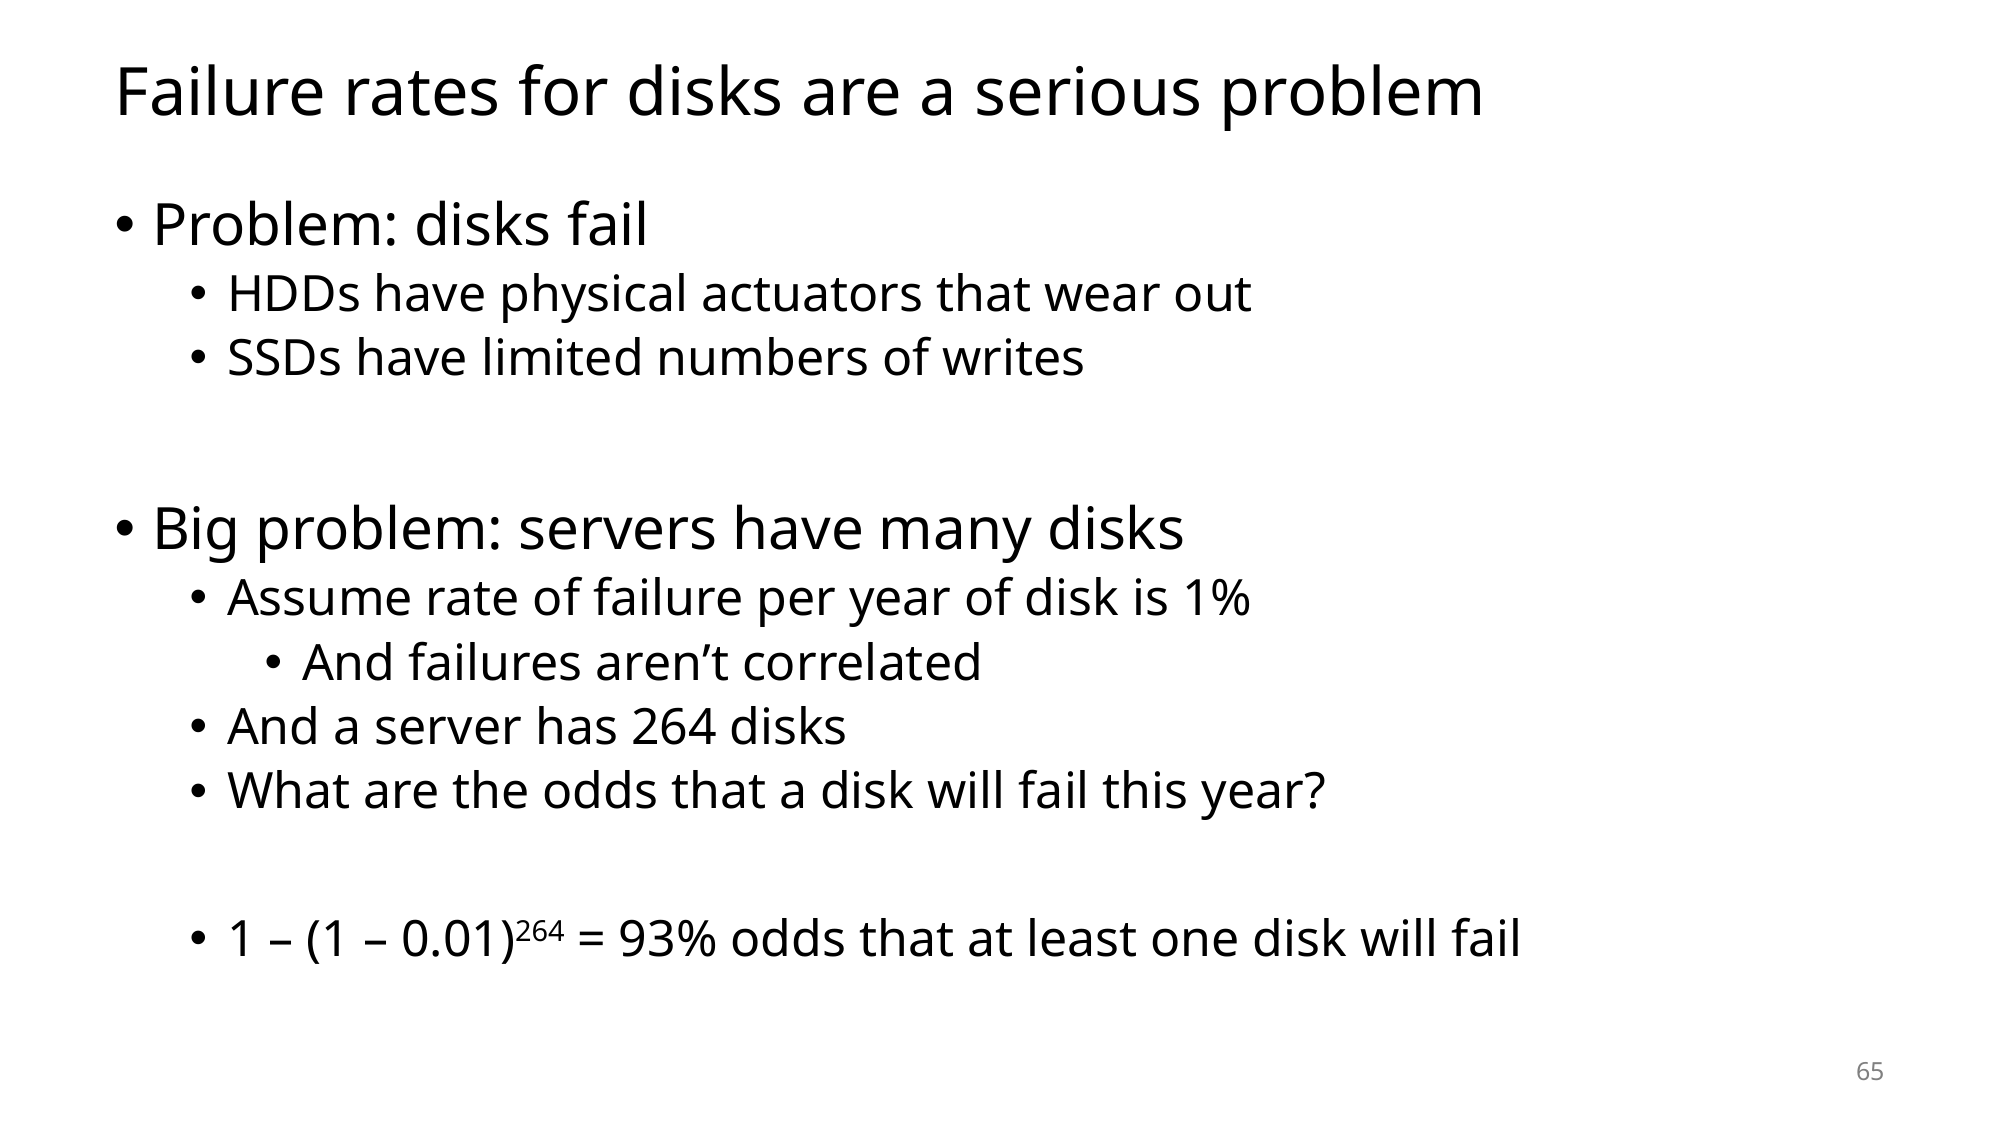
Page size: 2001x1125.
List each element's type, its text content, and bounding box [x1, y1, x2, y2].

list Problem: disks fail HDDs have physical actuators that wear out SSDs have limited numbers of writes Big problem: servers have many disks Assume rate of failure per year of disk is 1% And failures aren’t correlated And a server has 264 disks What are the odds that a disk will fail this year? 1 – (1 – 0.01)264 = 93% odds that at least one disk will fail [99, 187, 1900, 1013]
title Failure rates for disks are a serious problem [99, 37, 1900, 150]
slide_number 65 [1749, 1042, 1900, 1103]
